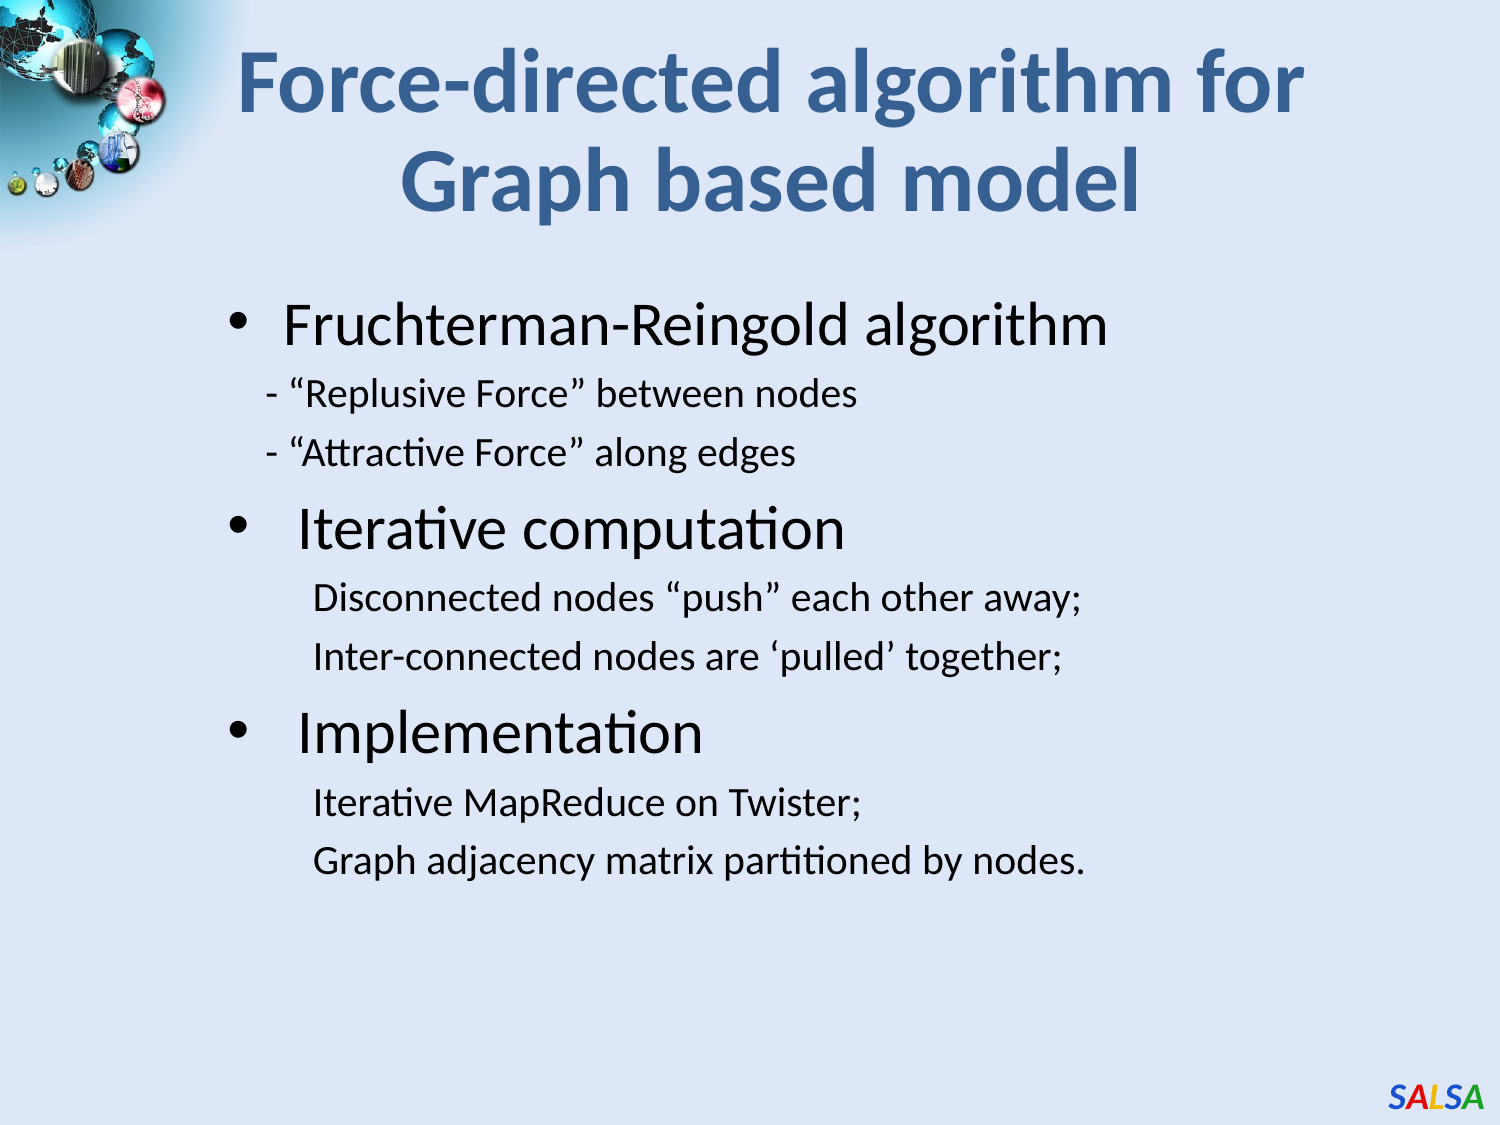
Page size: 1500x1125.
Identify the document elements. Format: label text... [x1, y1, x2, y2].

title Force-directed algorithm for Graph based model [125, 75, 1419, 189]
picture [0, 0, 263, 253]
list Fruchterman-Reingold algorithm - “Replusive Force” between nodes - “Attractive Force” along edges Iterative computation Disconnected nodes “push” each other away; Inter-connected nodes are ‘pulled’ together; Implementation Iterative MapReduce on Twister; Graph adjacency matrix partitioned by nodes. [212, 275, 1363, 949]
